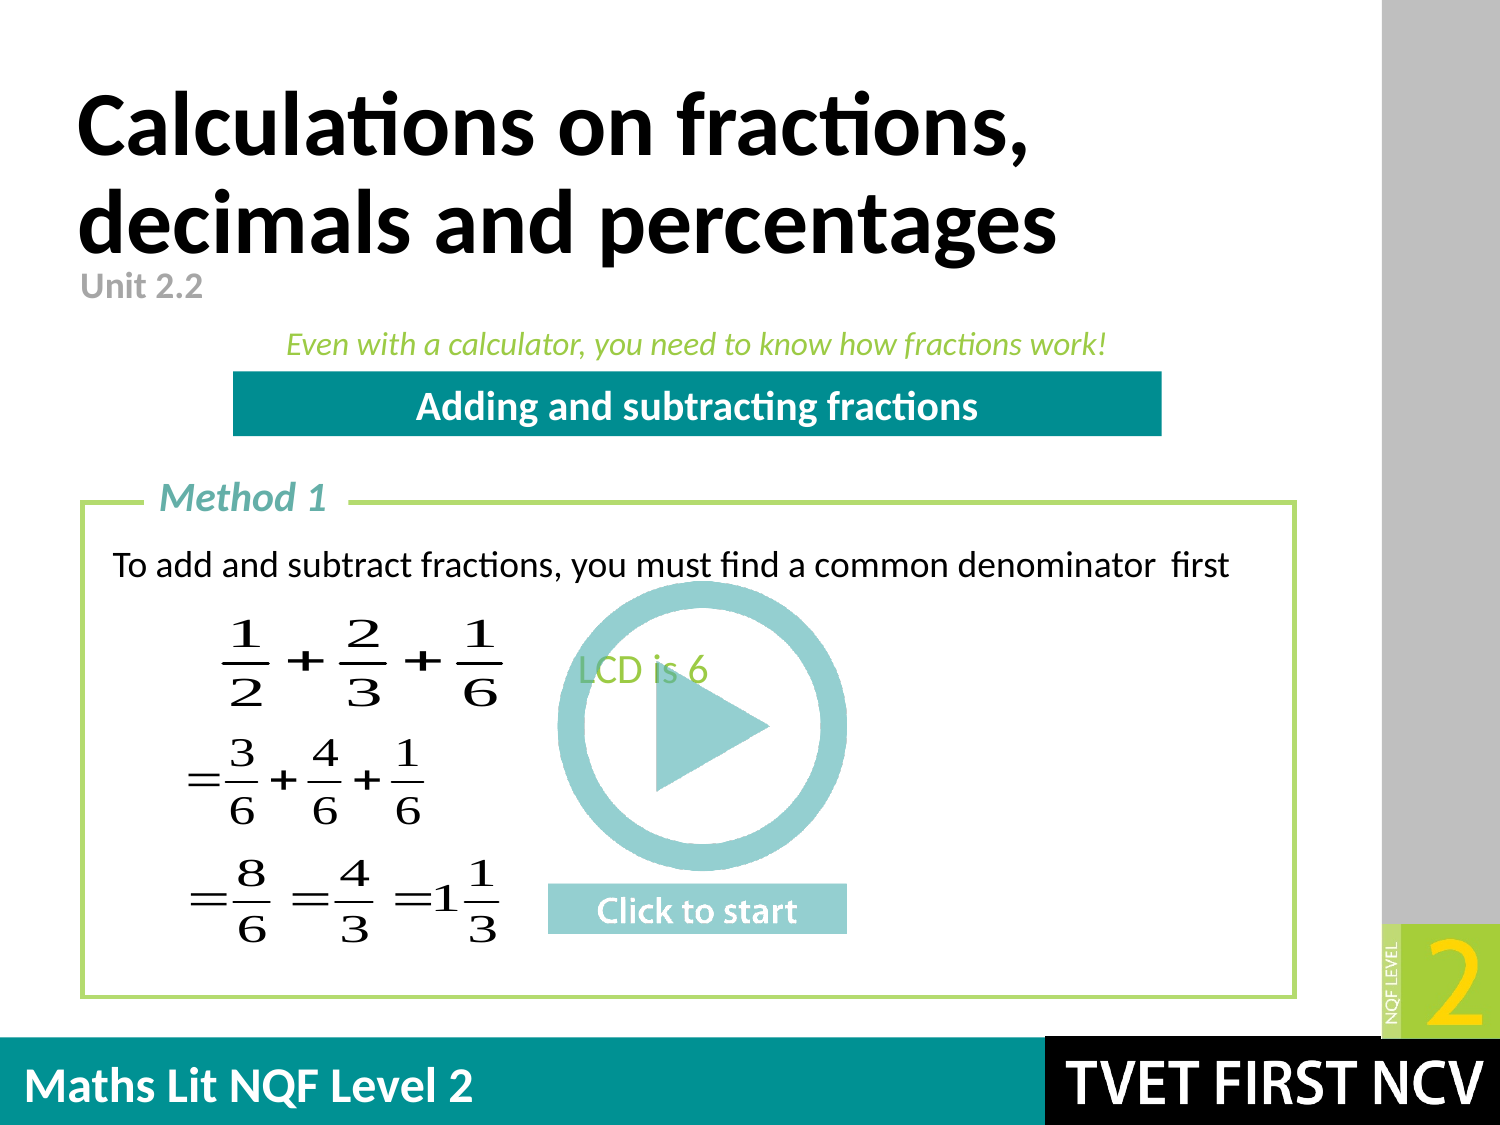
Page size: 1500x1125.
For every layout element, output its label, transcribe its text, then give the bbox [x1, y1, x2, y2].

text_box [210, 608, 518, 716]
text_box Method 1 [144, 468, 349, 524]
picture [548, 581, 847, 934]
text_box [82, 501, 1295, 998]
text_box Adding and subtracting fractions [233, 371, 1162, 437]
picture [1381, 924, 1500, 1039]
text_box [174, 849, 509, 952]
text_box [174, 727, 434, 834]
list Unit 2.2 [65, 258, 1363, 309]
picture [1065, 1050, 1484, 1120]
list Even with a calculator, you need to know how fractions work! [49, 319, 1346, 372]
title Calculations on fractions, decimals and percentages [62, 68, 1360, 187]
